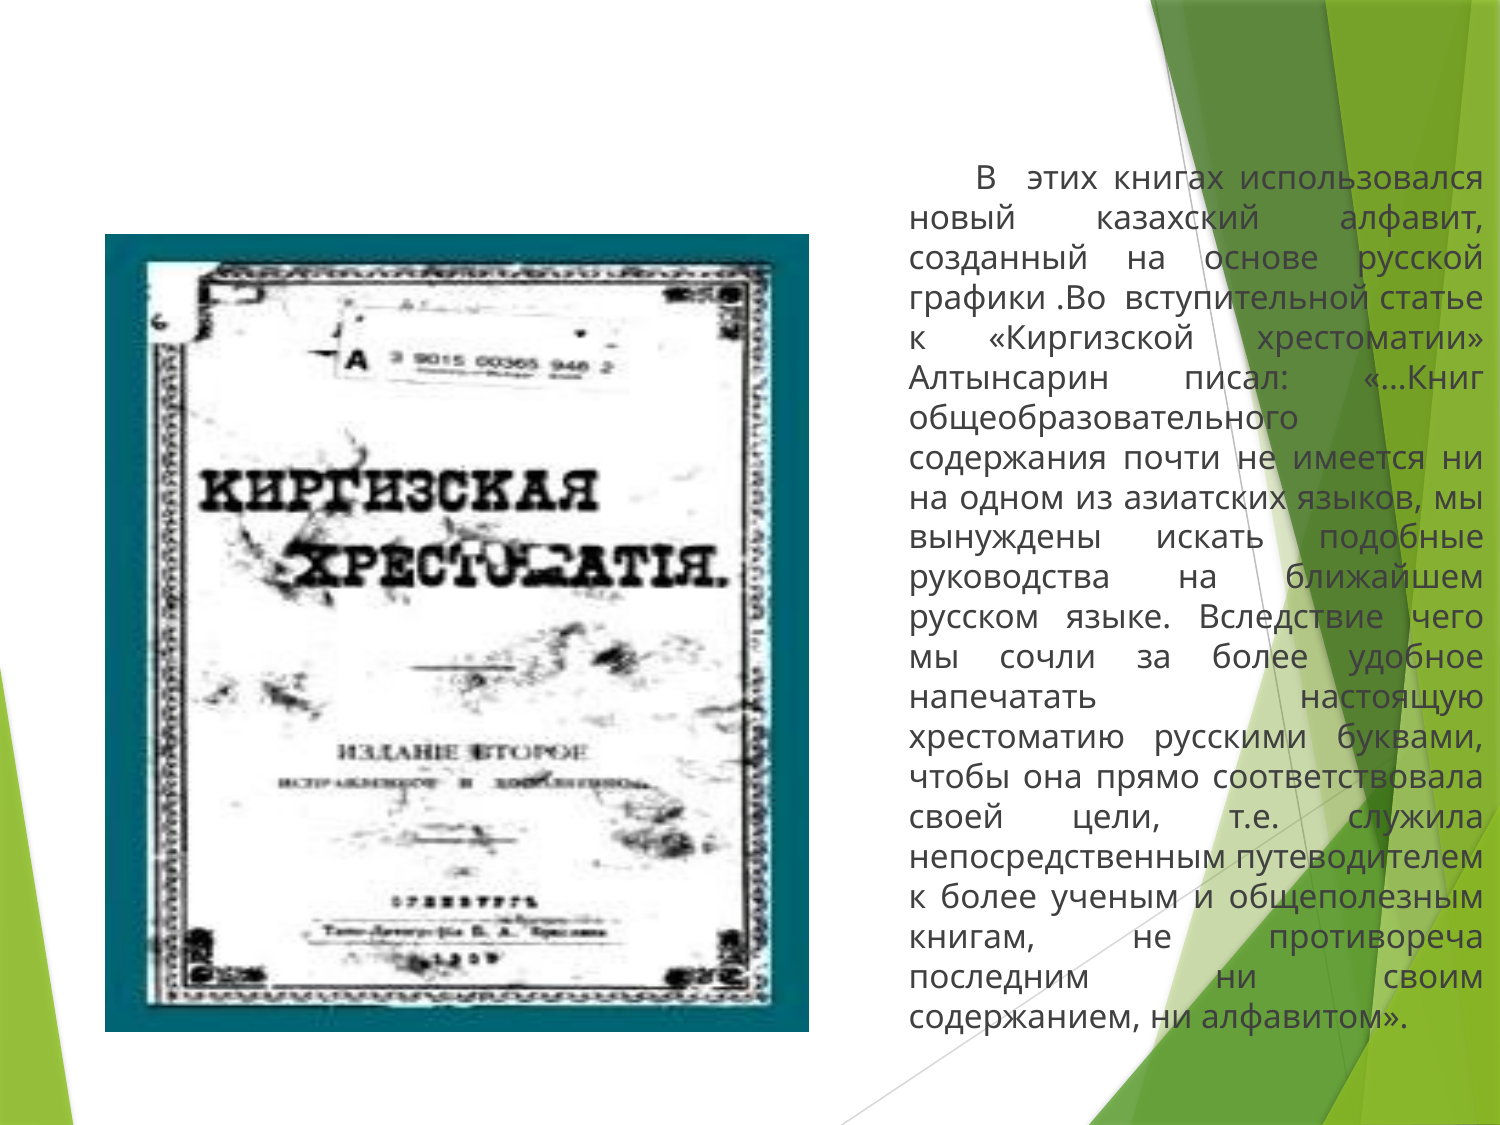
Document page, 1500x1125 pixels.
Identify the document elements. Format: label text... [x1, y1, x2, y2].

picture [104, 233, 809, 1032]
list В этих книгах использовался новый казахский алфавит, созданный на основе русской графики .Во вступительной статье к «Киргизской хрестоматии» Алтынсарин писал: «…Книг общеобразовательного содержания почти не имеется ни на одном из азиатских языков, мы вынуждены искать подобные руководства на ближайшем русском языке. Вследствие чего мы сочли за более удобное напечатать настоящую хрестоматию русскими буквами, чтобы она прямо соответствовала своей цели, т.е. служила непосредственным путеводителем к более ученым и общеполезным книгам, не противореча последним ни своим содержанием, ни алфавитом». [837, 148, 1500, 893]
